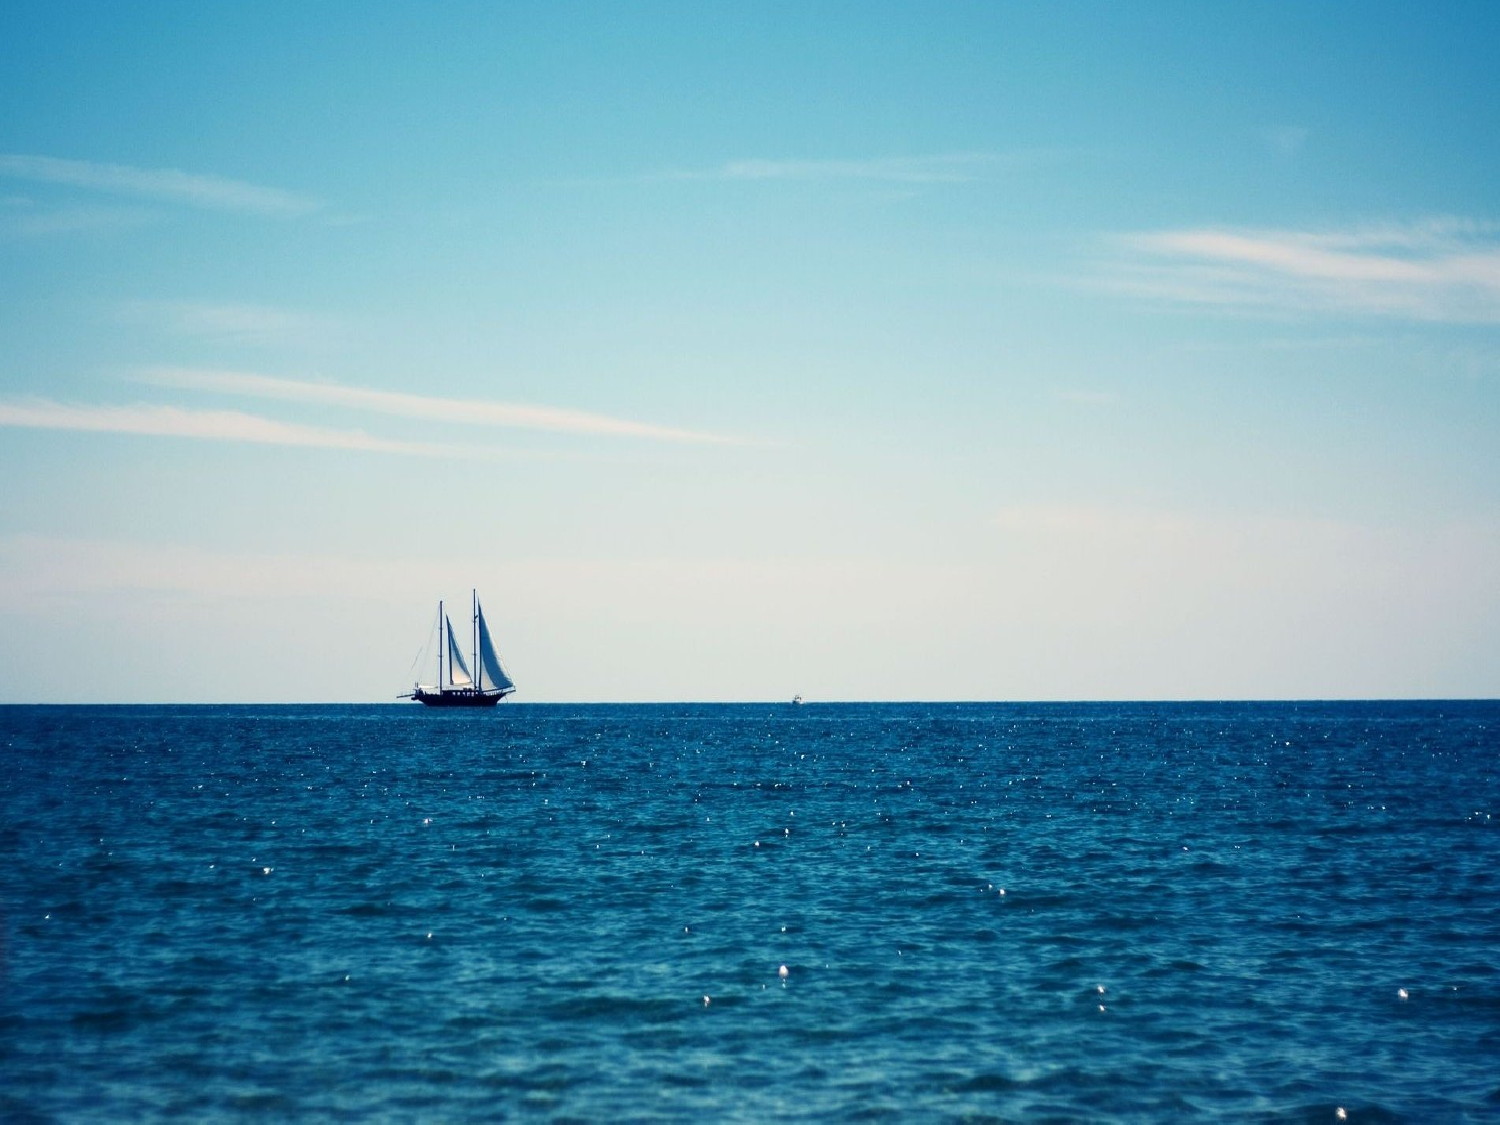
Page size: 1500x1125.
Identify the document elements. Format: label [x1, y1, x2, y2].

list [0, 0, 1500, 1125]
